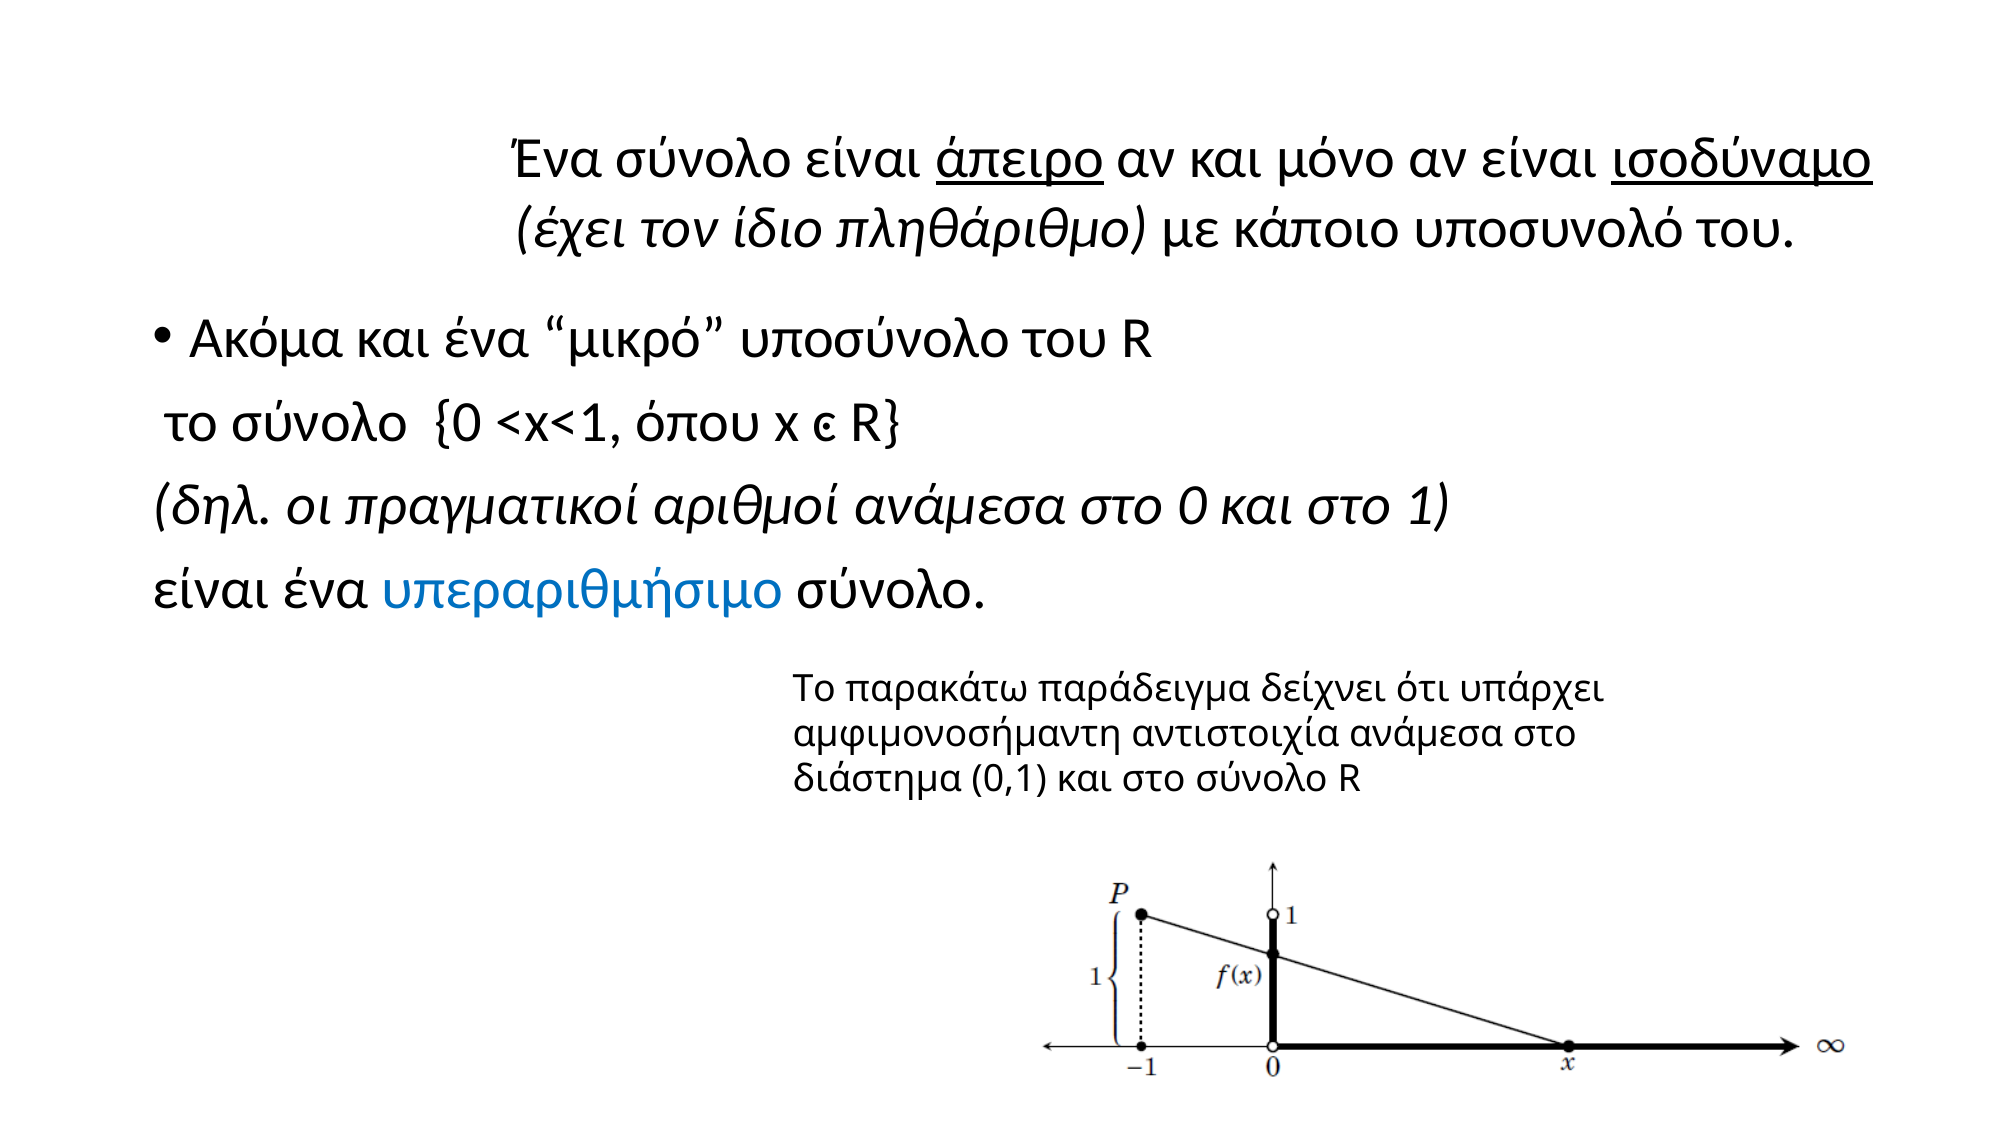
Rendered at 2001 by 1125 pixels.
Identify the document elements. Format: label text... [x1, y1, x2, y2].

text_box Tο παρακάτω παράδειγμα δείχνει ότι υπάρχει αμφιμονοσήμαντη αντιστοιχία ανάμεσα στο διάστημα (0,1) και στο σύνολο R [777, 656, 1747, 807]
text_box Ένα σύνολο είναι άπειρο αν και μόνο αν είναι ισοδύναμο (έχει τον ίδιο πληθάριθμο) με κάποιο υποσυνολό του. [500, 111, 1948, 267]
list Ακόμα και ένα “μικρό” υποσύνολο του R το σύνολο {0 <x<1, όπου x ͼ R} (δηλ. οι πραγματικοί αριθμοί ανάμεσα στο 0 και στο 1) είναι ένα υπεραριθμήσιμο σύνολο. [137, 299, 1948, 1096]
picture [1024, 850, 1905, 1125]
